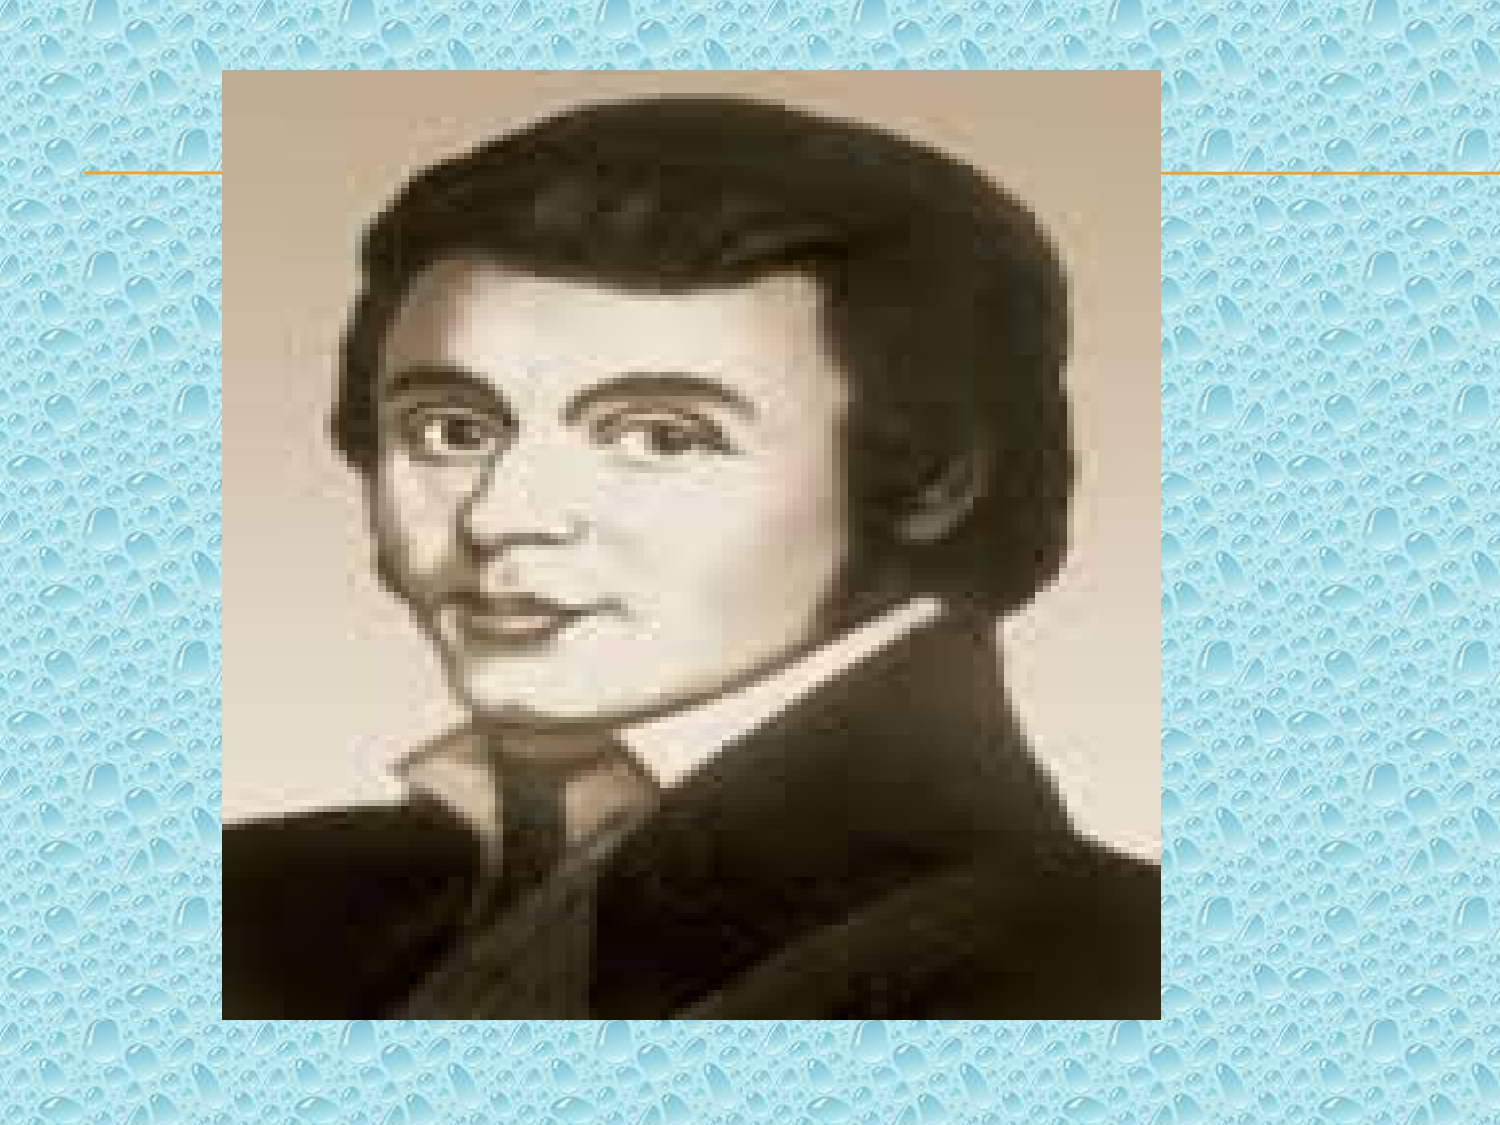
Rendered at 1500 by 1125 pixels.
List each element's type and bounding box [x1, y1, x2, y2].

list [222, 69, 1161, 1020]
picture [0, 0, 1500, 1125]
